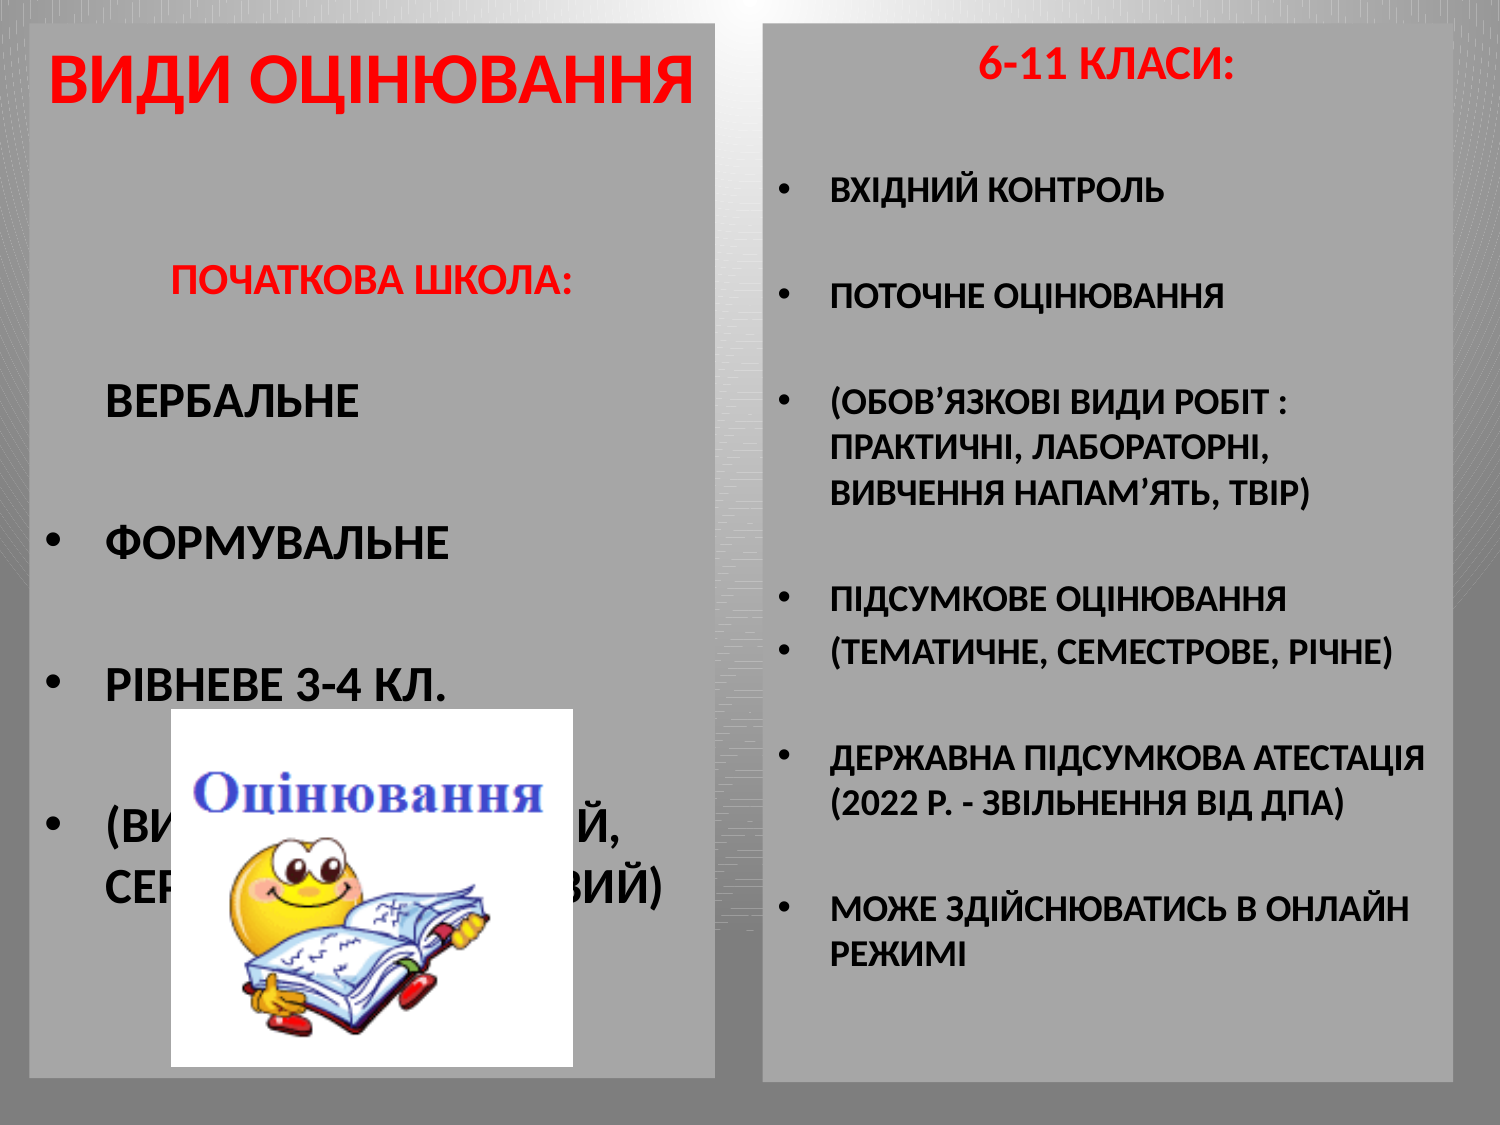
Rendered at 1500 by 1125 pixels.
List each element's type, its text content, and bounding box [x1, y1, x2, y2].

list 6-11 КЛАСИ: ВХІДНИЙ КОНТРОЛЬ ПОТОЧНЕ ОЦІНЮВАННЯ (ОБОВ’ЯЗКОВІ ВИДИ РОБІТ : ПРАКТИЧНІ, ЛАБОРАТОРНІ, ВИВЧЕННЯ НАПАМ’ЯТЬ, ТВІР) ПІДСУМКОВЕ ОЦІНЮВАННЯ (ТЕМАТИЧНЕ, СЕМЕСТРОВЕ, РІЧНЕ) ДЕРЖАВНА ПІДСУМКОВА АТЕСТАЦІЯ (2022 Р. - ЗВІЛЬНЕННЯ ВІД ДПА) МОЖЕ ЗДІЙСНЮВАТИСЬ В ОНЛАЙН РЕЖИМІ [762, 23, 1454, 1083]
list ВИДИ ОЦІНЮВАННЯ ПОЧАТКОВА ШКОЛА: ВЕРБАЛЬНЕ ФОРМУВАЛЬНЕ РІВНЕВЕ 3-4 КЛ. (ВИСОКИЙ, ДОСТАТНІЙ, СЕРЕДНІЙ, ПОЧАТКОВИЙ) [29, 23, 715, 1079]
picture [170, 709, 574, 1067]
